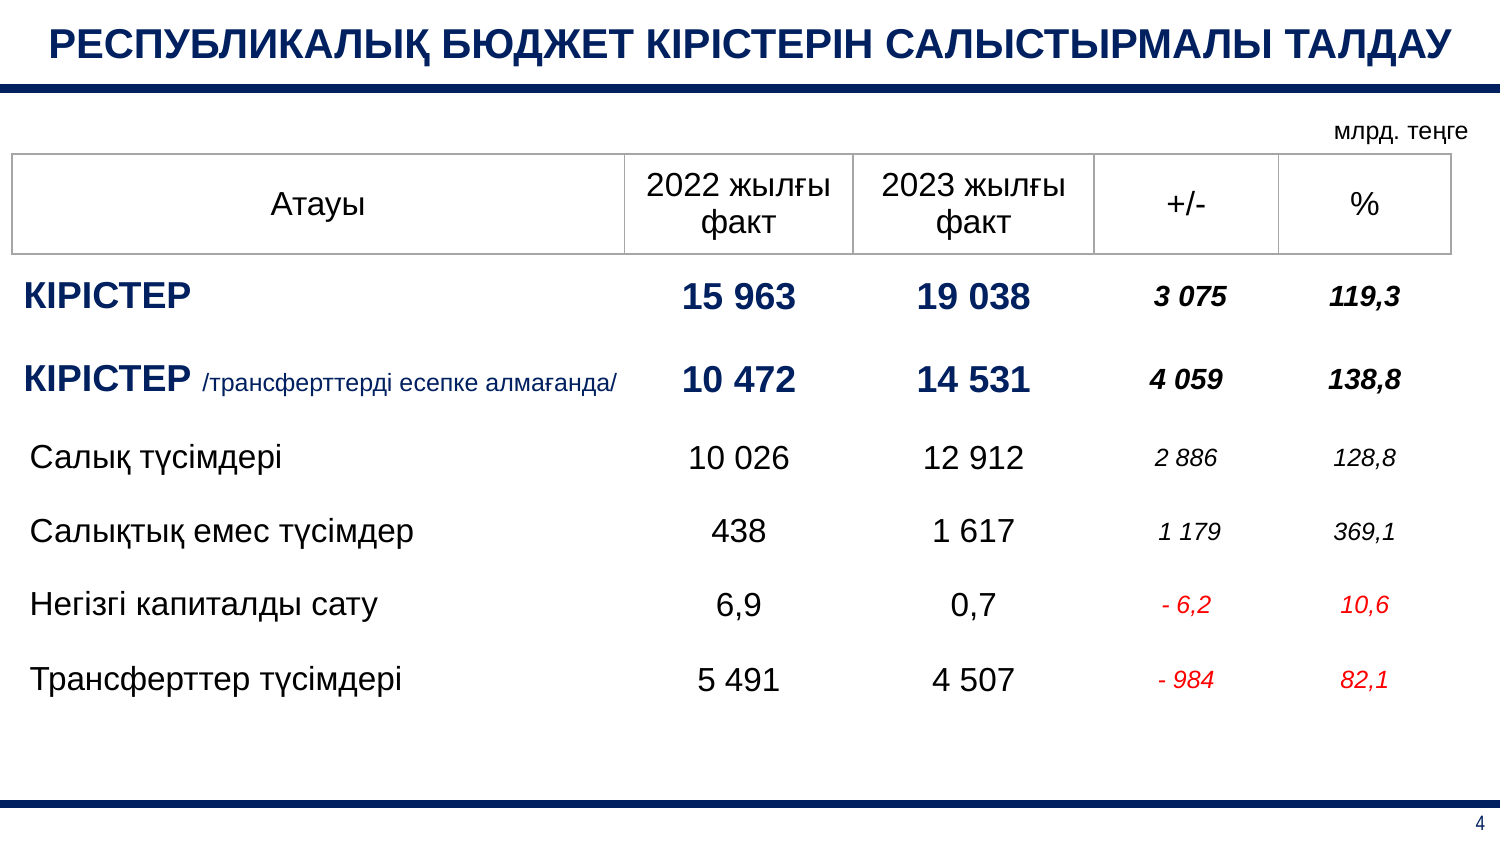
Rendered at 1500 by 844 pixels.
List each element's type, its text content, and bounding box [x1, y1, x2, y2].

table_cell 5 491 [625, 641, 853, 716]
table_cell 82,1 [1278, 641, 1451, 716]
table_header Атауы [13, 155, 624, 253]
table_cell Негізгі капиталды сату [12, 566, 625, 641]
table_cell 4 507 [853, 641, 1094, 716]
table_cell - 6,2 [1094, 566, 1278, 641]
table_cell 369,1 [1278, 495, 1451, 566]
table_cell КІРІСТЕР /трансферттерді есепке алмағанда/ [12, 337, 625, 420]
table_cell 119,3 [1278, 255, 1451, 337]
table_header РЕСПУБЛИКАЛЫҚ БЮДЖЕТ КІРІСТЕРІН САЛЫСТЫРМАЛЫ ТАЛДАУ [0, 0, 1500, 84]
table_cell 12 912 [853, 420, 1094, 495]
table_cell 6,9 [625, 566, 853, 641]
table_cell 10,6 [1278, 566, 1451, 641]
table_cell 19 038 [853, 255, 1094, 337]
table_cell 15 963 [625, 255, 853, 337]
table_cell 0,7 [853, 566, 1094, 641]
table_cell Салықтық емес түсімдер [12, 495, 625, 566]
text_box млрд. теңге [1319, 107, 1484, 152]
table_cell 438 [625, 495, 853, 566]
table_cell 128,8 [1278, 420, 1451, 495]
table_cell 4 059 [1094, 337, 1278, 420]
table_cell Трансферттер түсімдері [12, 641, 625, 716]
table_cell 1 179 [1094, 495, 1278, 566]
table_cell 1 617 [853, 495, 1094, 566]
table_cell 10 026 [625, 420, 853, 495]
table_header 2023 жылғы факт [854, 155, 1093, 253]
table_header +/- [1095, 155, 1278, 253]
table_cell Салық түсімдері [12, 420, 625, 495]
table_header 4 [0, 808, 1500, 843]
table_cell КІРІСТЕР [12, 255, 625, 337]
table_header 2022 жылғы факт [625, 155, 852, 253]
table_cell 138,8 [1278, 337, 1451, 420]
table_cell 10 472 [625, 337, 853, 420]
table_cell 2 886 [1094, 420, 1278, 495]
table_cell - 984 [1094, 641, 1278, 716]
table_cell 3 075 [1094, 255, 1278, 337]
table_cell 14 531 [853, 337, 1094, 420]
table_header % [1279, 155, 1450, 253]
